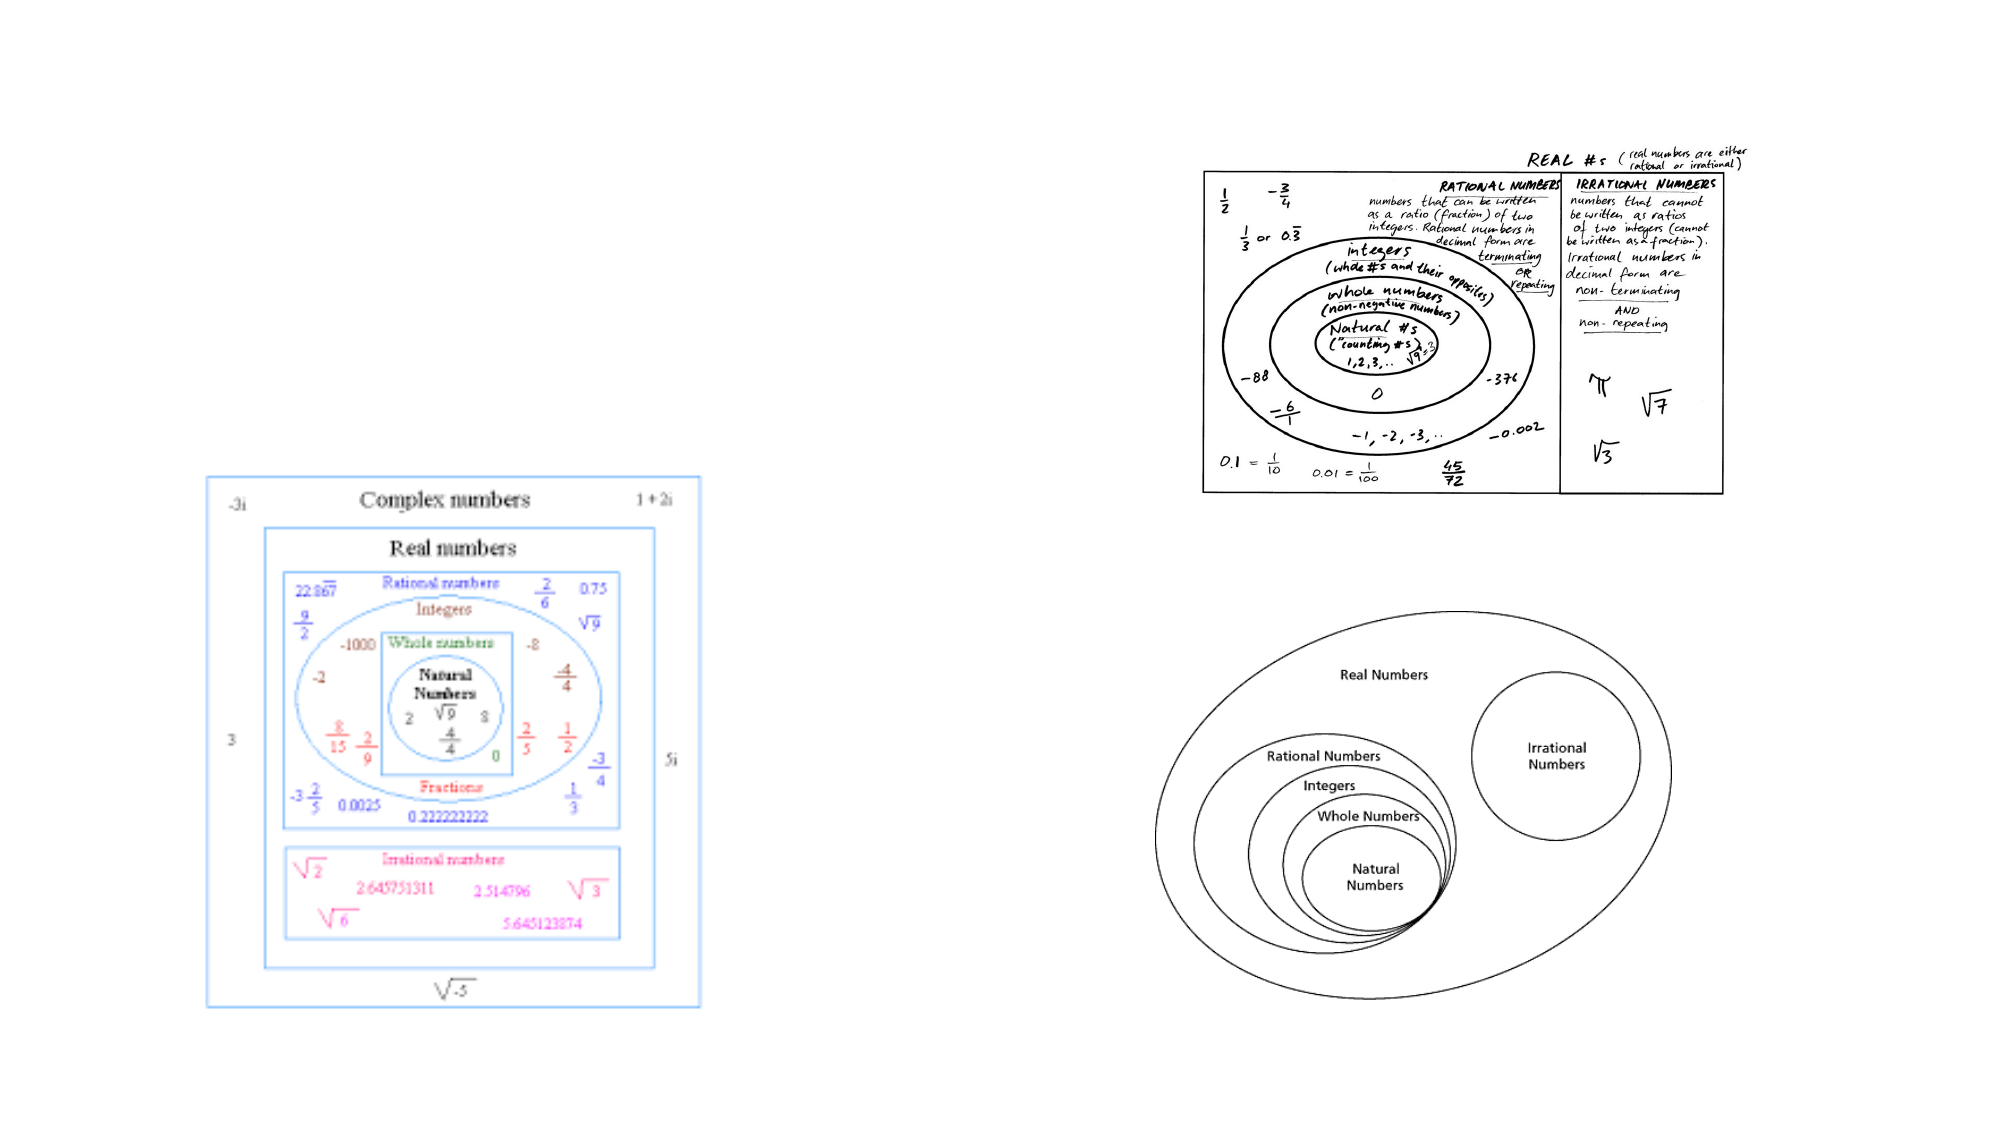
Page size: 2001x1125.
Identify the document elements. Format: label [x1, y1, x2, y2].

picture [1155, 611, 1672, 1003]
picture [1200, 144, 1751, 498]
picture [204, 474, 710, 1017]
